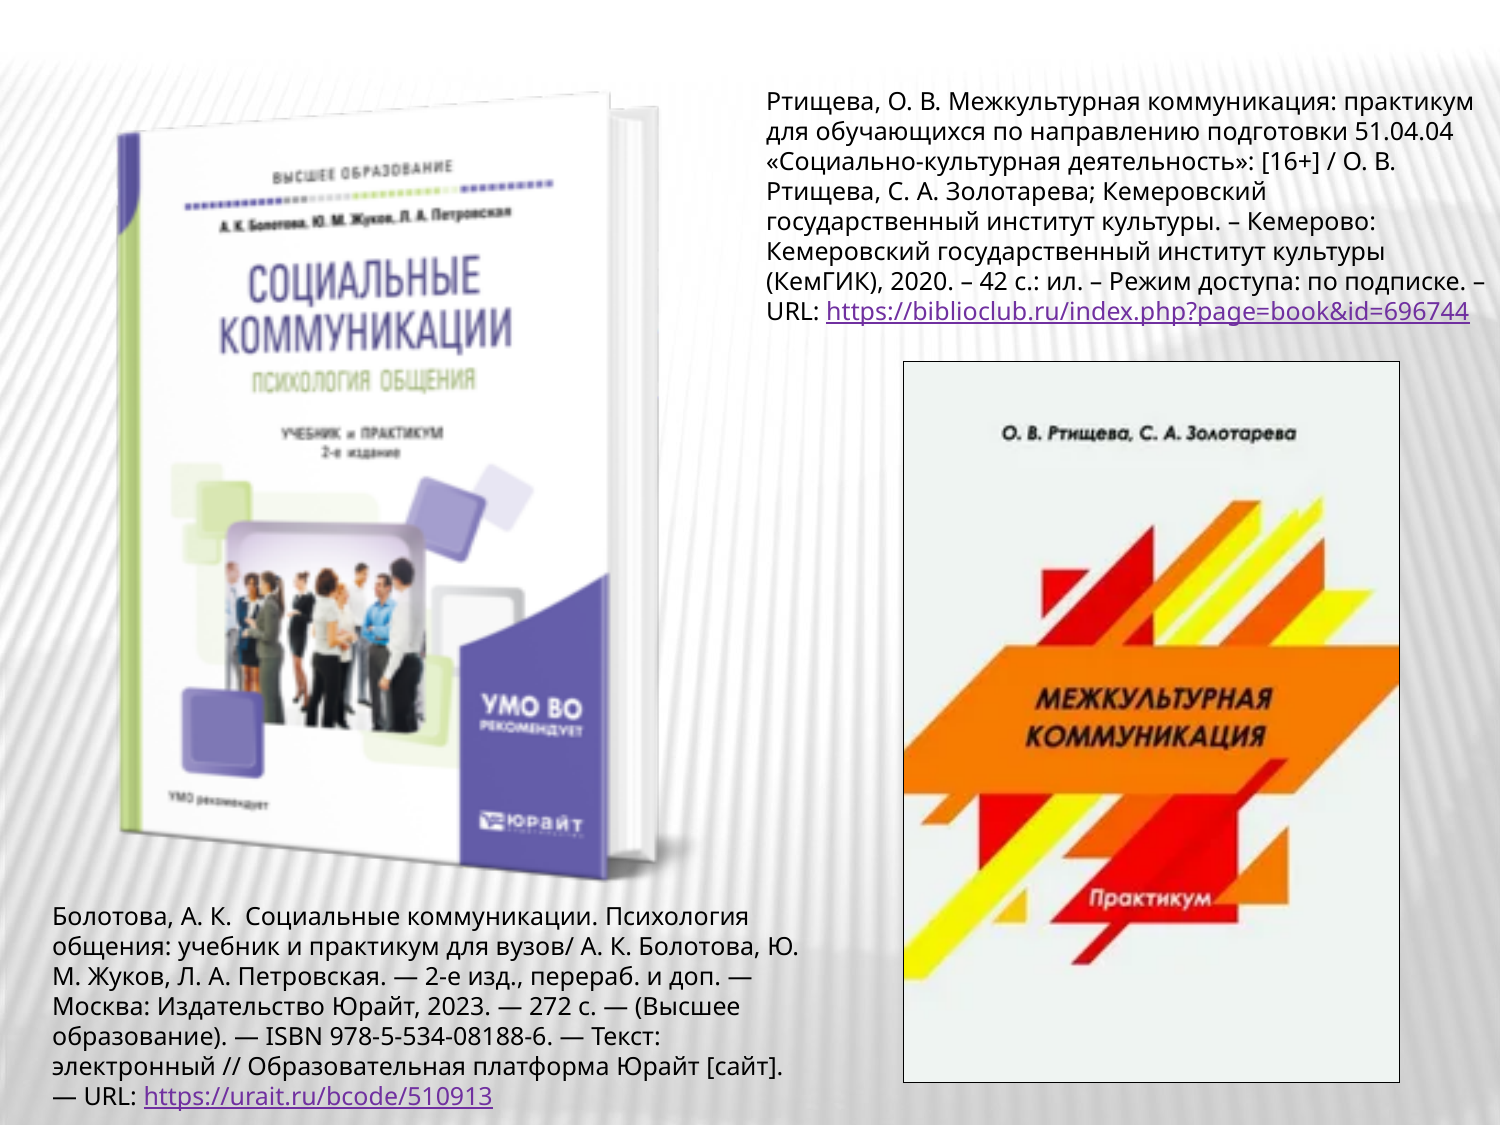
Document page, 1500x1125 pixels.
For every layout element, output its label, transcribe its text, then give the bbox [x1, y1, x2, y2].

text_box Болотова, А. К. Социальные коммуникации. Психология общения: учебник и практикум для вузов/ А. К. Болотова, Ю. М. Жуков, Л. А. Петровская. — 2-е изд., перераб. и доп. — Москва: Издательство Юрайт, 2023. — 272 с. — (Высшее образование). — ISBN 978-5-534-08188-6. — Текст: электронный // Образовательная платформа Юрайт [сайт]. — URL: https://urait.ru/bcode/510913 [37, 893, 816, 1122]
picture [52, 42, 727, 941]
picture [903, 361, 1400, 1083]
text_box Ртищева, О. В. Межкультурная коммуникация: практикум для обучающихся по направлению подготовки 51.04.04 «Социально-культурная деятельность»: [16+] / О. В. Ртищева, С. А. Золотарева; Кемеровский государственный институт культуры. – Кемерово: Кемеровский государственный институт культуры (КемГИК), 2020. – 42 с.: ил. – Режим доступа: по подписке. – URL: https://biblioclub.ru/index.php?page=book&id=696744 [751, 78, 1500, 337]
